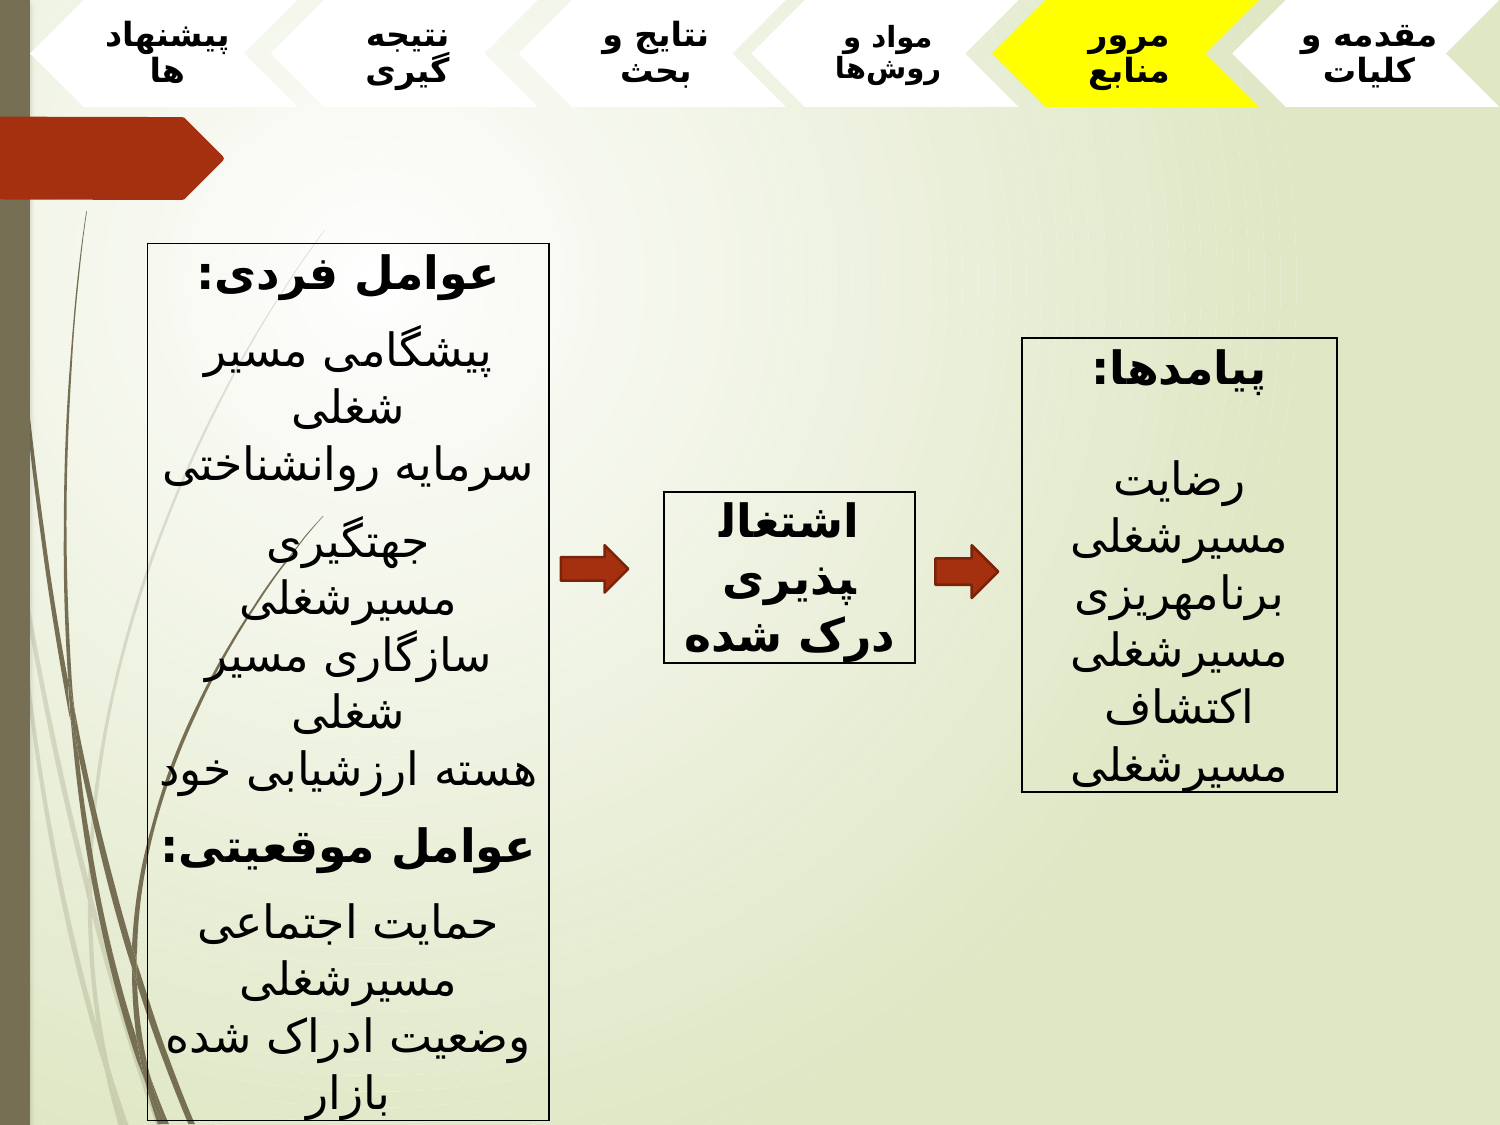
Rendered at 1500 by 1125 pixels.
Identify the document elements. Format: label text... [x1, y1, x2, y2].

table_cell سرمایه روانشناختی [148, 434, 548, 511]
table_header اشتغال­پذیری درک شده [665, 493, 914, 662]
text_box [29, 0, 1500, 108]
table_cell عوامل موقعیتی: [148, 816, 548, 893]
text_box [559, 544, 630, 594]
table_cell حمایت اجتماعی مسیرشغلی [148, 893, 548, 1007]
table_cell پیشگامی مسیر شغلی [148, 320, 548, 434]
table_cell سازگاری مسیر شغلی [148, 625, 548, 739]
table_cell جهت­گیری مسیرشغلی [148, 511, 548, 625]
table_cell وضعیت ادراک شده بازار [148, 1007, 548, 1120]
table_cell برنامه­ریزی مسیرشغلی [1023, 564, 1336, 678]
table_cell رضایت مسیرشغلی [1023, 450, 1336, 564]
table_header عوامل فردی: [148, 244, 548, 320]
table_cell اکتشاف مسیرشغلی [1023, 678, 1336, 791]
table_cell هسته ارزشیابی خود [148, 739, 548, 816]
table_header پیامدها: [1023, 339, 1336, 450]
text_box [934, 544, 1000, 600]
